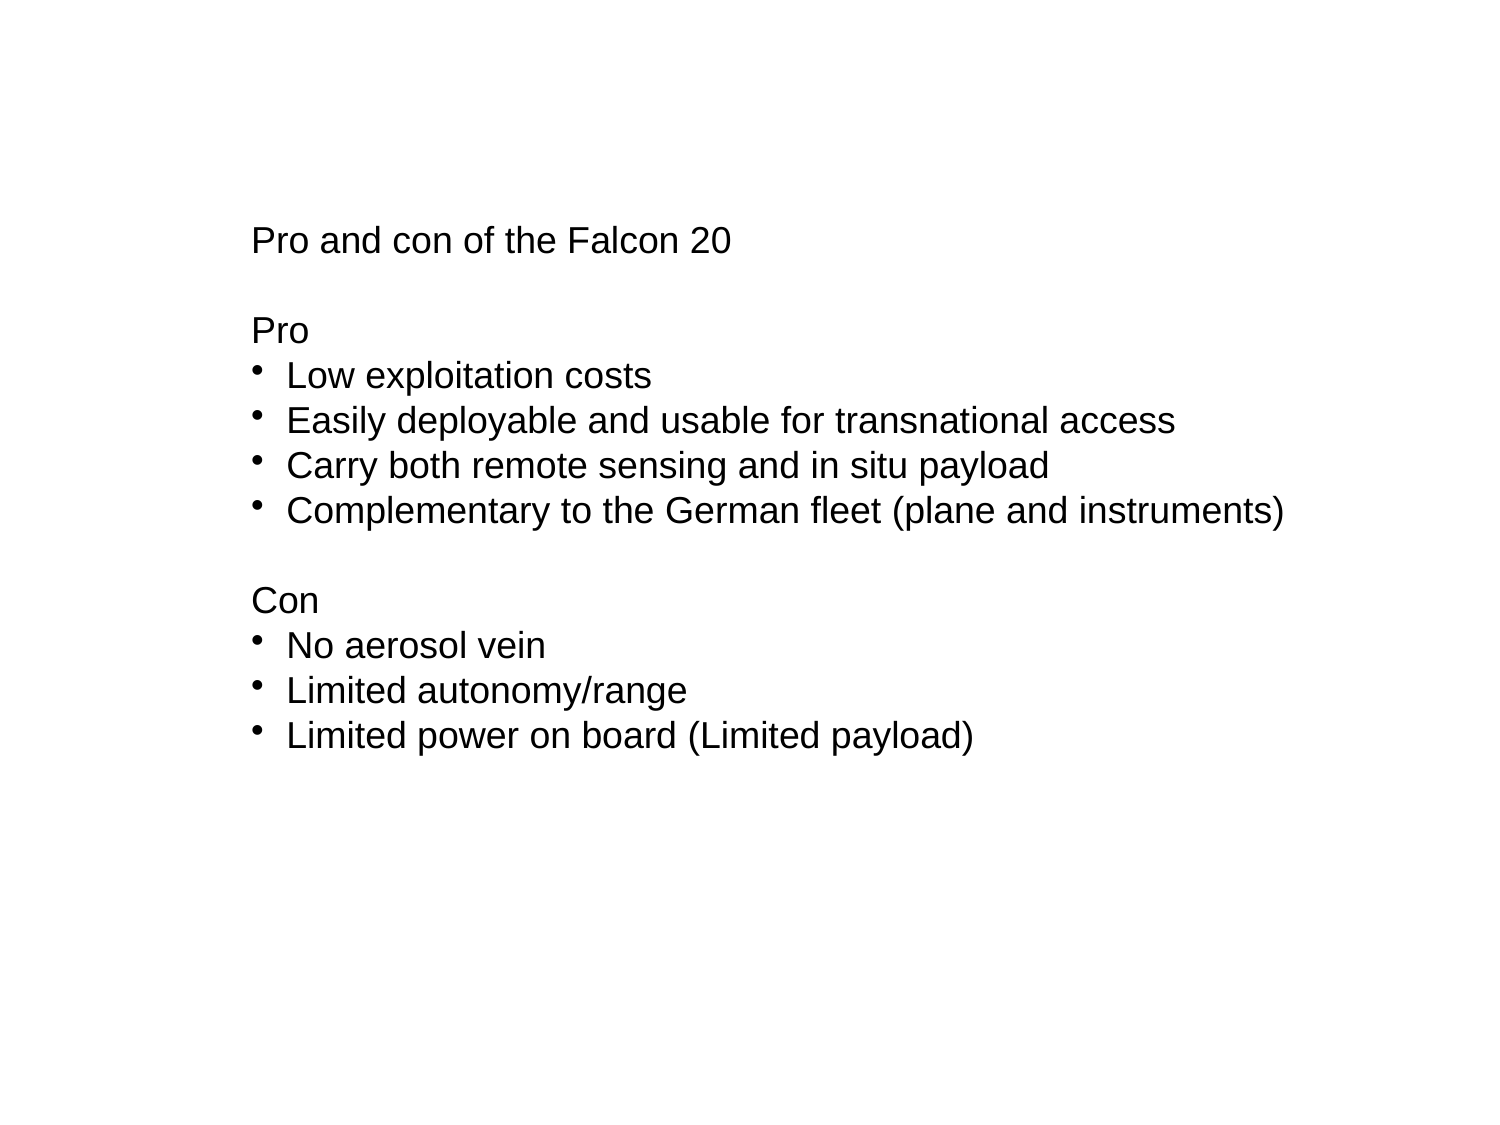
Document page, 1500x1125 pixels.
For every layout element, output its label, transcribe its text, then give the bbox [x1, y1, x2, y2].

text_box Pro and con of the Falcon 20 Pro Low exploitation costs Easily deployable and usable for transnational access Carry both remote sensing and in situ payload Complementary to the German fleet (plane and instruments) Con No aerosol vein Limited autonomy/range Limited power on board (Limited payload) [236, 208, 1311, 811]
